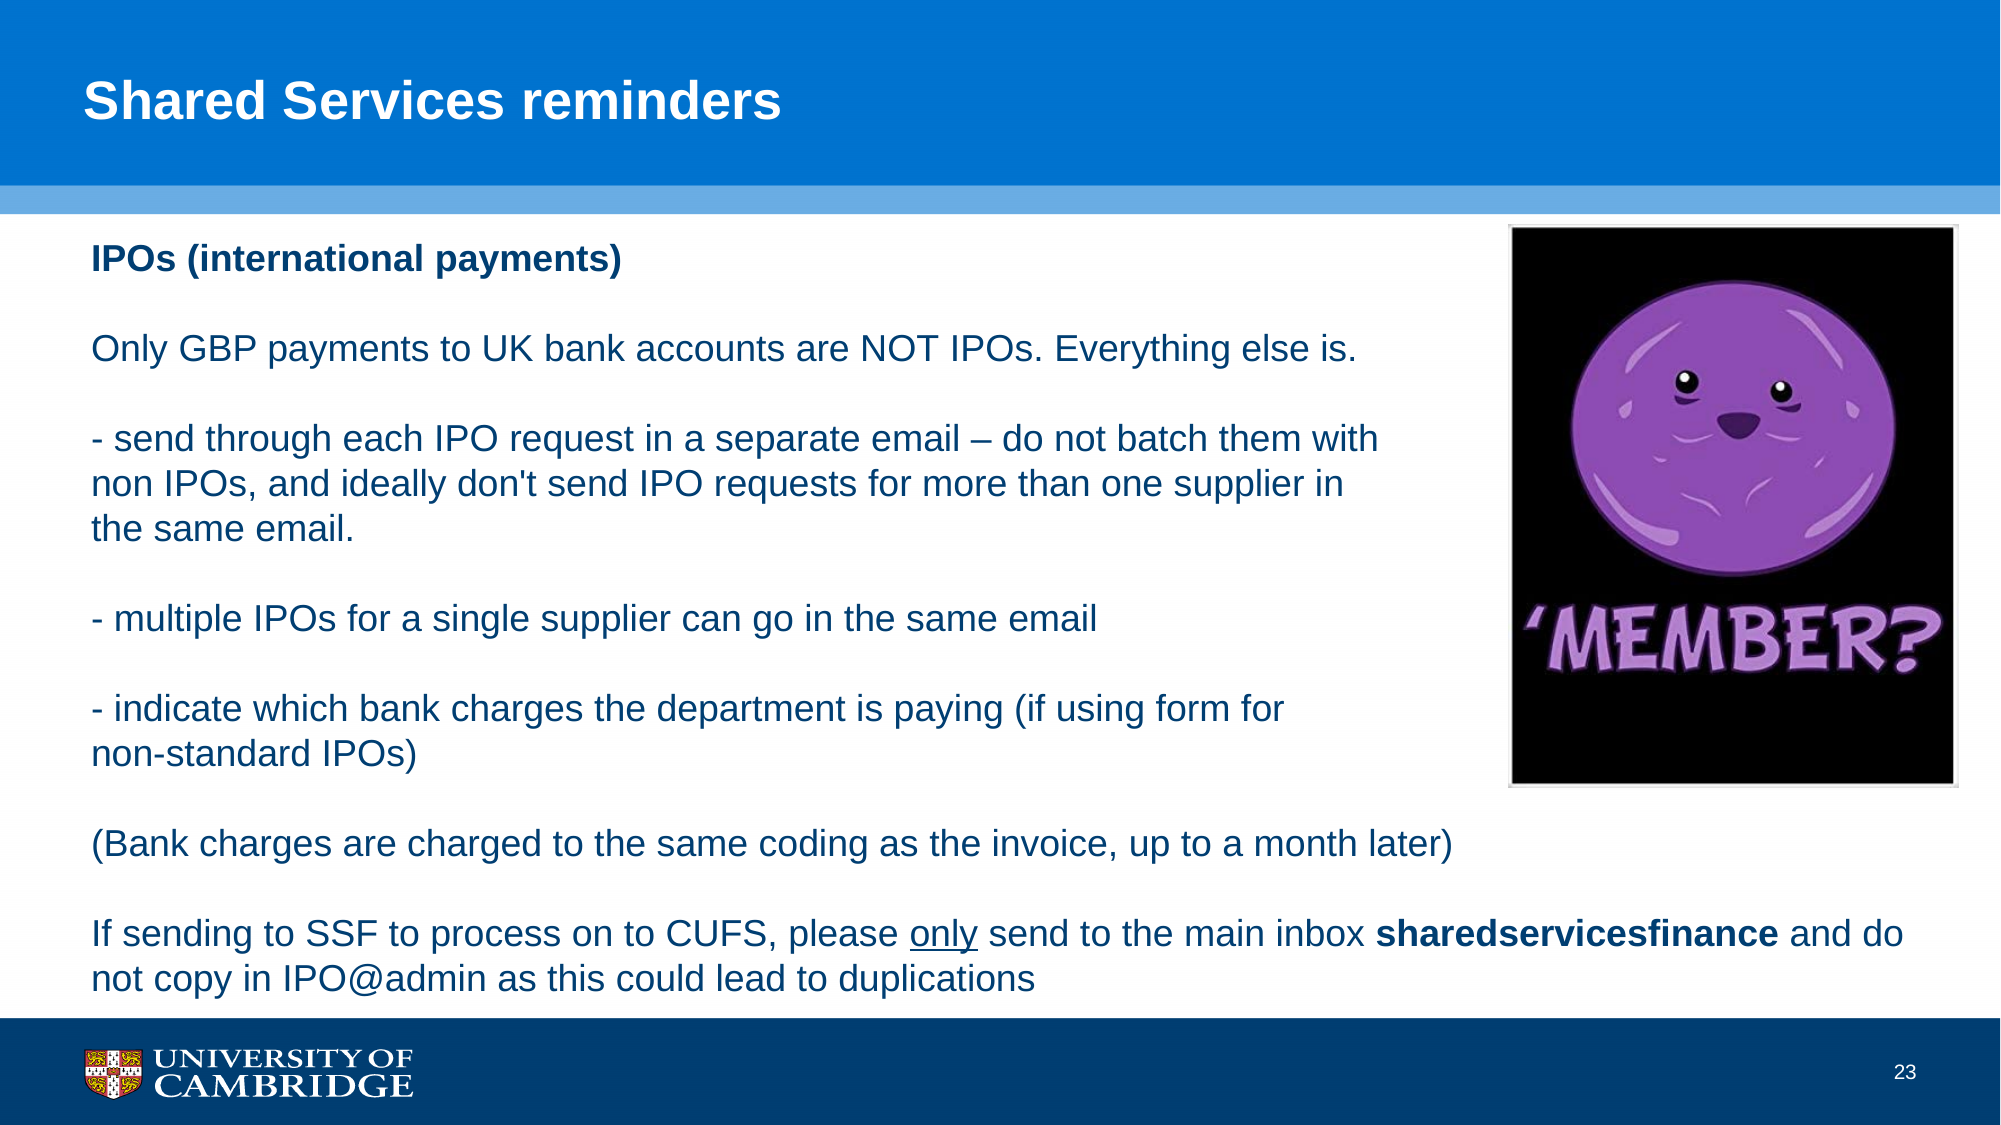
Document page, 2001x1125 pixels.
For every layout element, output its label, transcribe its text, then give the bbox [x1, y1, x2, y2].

title Shared Services reminders [84, 65, 1916, 135]
slide_number 23 [1719, 1058, 1917, 1088]
picture [0, 0, 2001, 1125]
text_box IPOs (international payments) Only GBP payments to UK bank accounts are NOT IPOs. Everything else is. - send through each IPO request in a separate email – do not batch them with non IPOs, and ideally don't send IPO requests for more than one supplier in the same email. - multiple IPOs for a single supplier can go in the same email - indicate which bank charges the department is paying (if using form for non-standard IPOs) (Bank charges are charged to the same coding as the invoice, up to a month later) If sending to SSF to process on to CUFS, please only send to the main inbox sharedservicesfinance and do not copy in IPO@admin as this could lead to duplications [76, 226, 1926, 1052]
